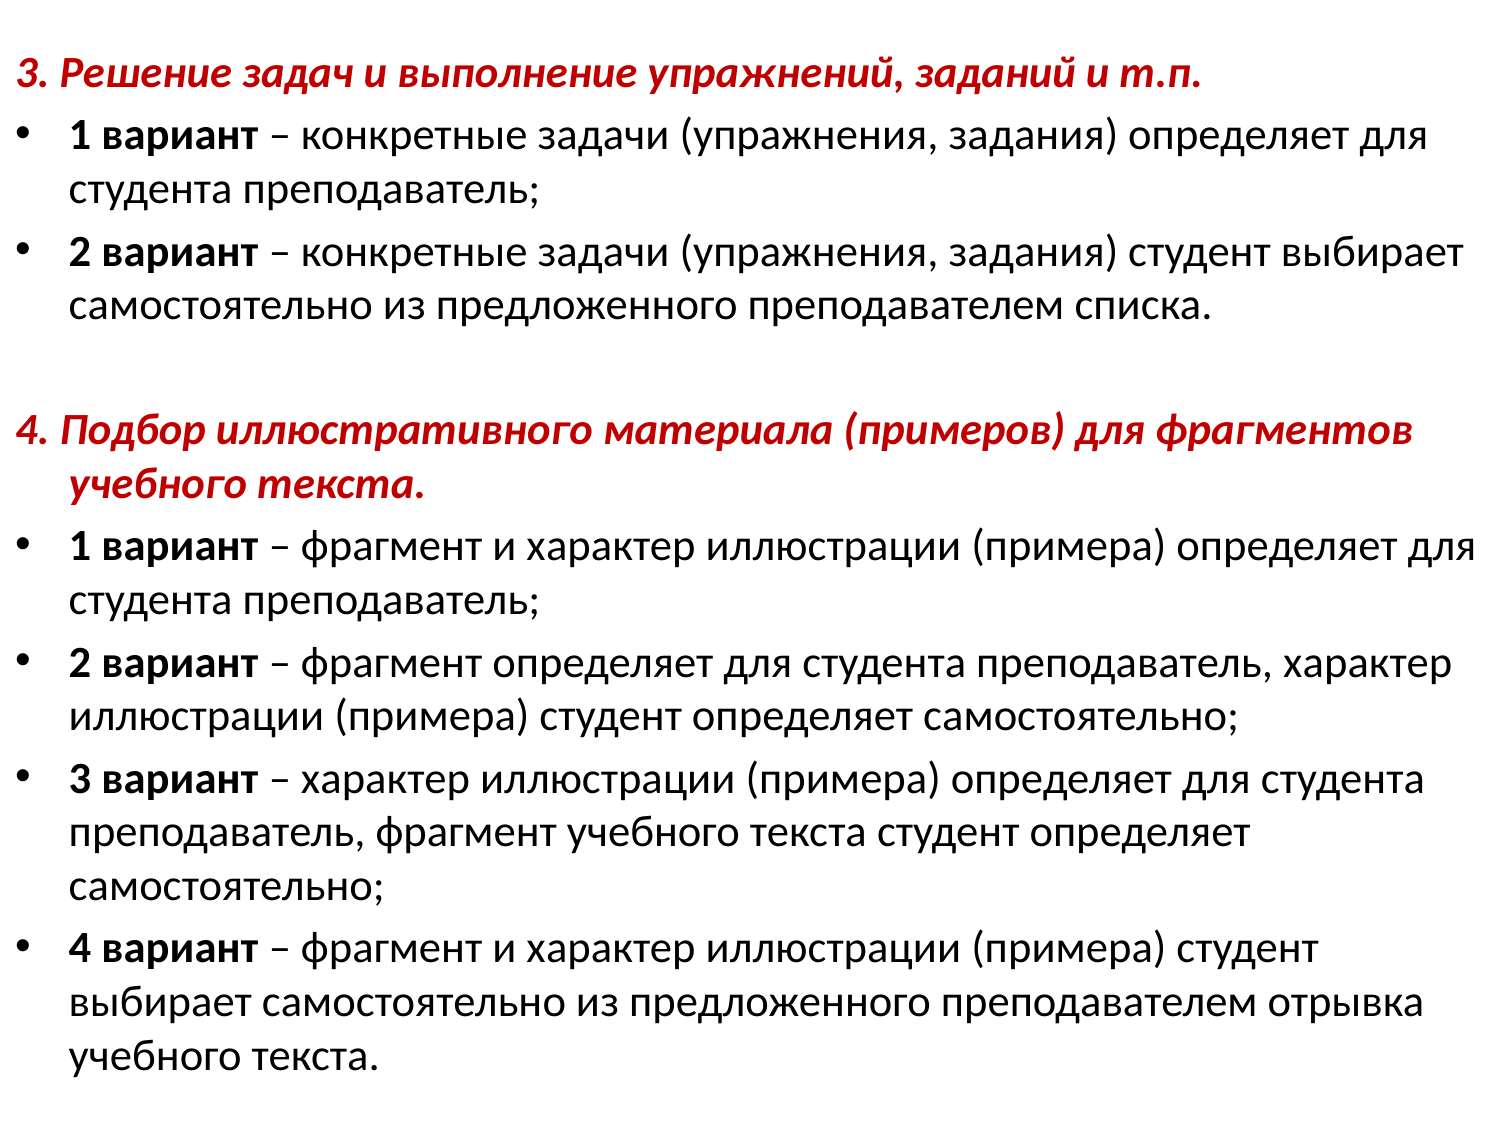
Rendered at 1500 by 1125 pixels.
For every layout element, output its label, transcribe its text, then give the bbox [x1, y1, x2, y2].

list 3. Решение задач и выполнение упражнений, заданий и т.п. 1 вариант – конкретные задачи (упражнения, задания) определяет для студента преподаватель; 2 вариант – конкретные задачи (упражнения, задания) студент выбирает самостоятельно из предложенного преподавателем списка. 4. Подбор иллюстративного материала (примеров) для фрагментов учебного текста. 1 вариант – фрагмент и характер иллюстрации (примера) определяет для студента преподаватель; 2 вариант – фрагмент определяет для студента преподаватель, характер иллюстрации (примера) студент определяет самостоятельно; 3 вариант – характер иллюстрации (примера) определяет для студента преподаватель, фрагмент учебного текста студент определяет самостоятельно; 4 вариант – фрагмент и характер иллюстрации (примера) студент выбирает самостоятельно из предложенного преподавателем отрывка учебного текста. [0, 35, 1500, 1090]
